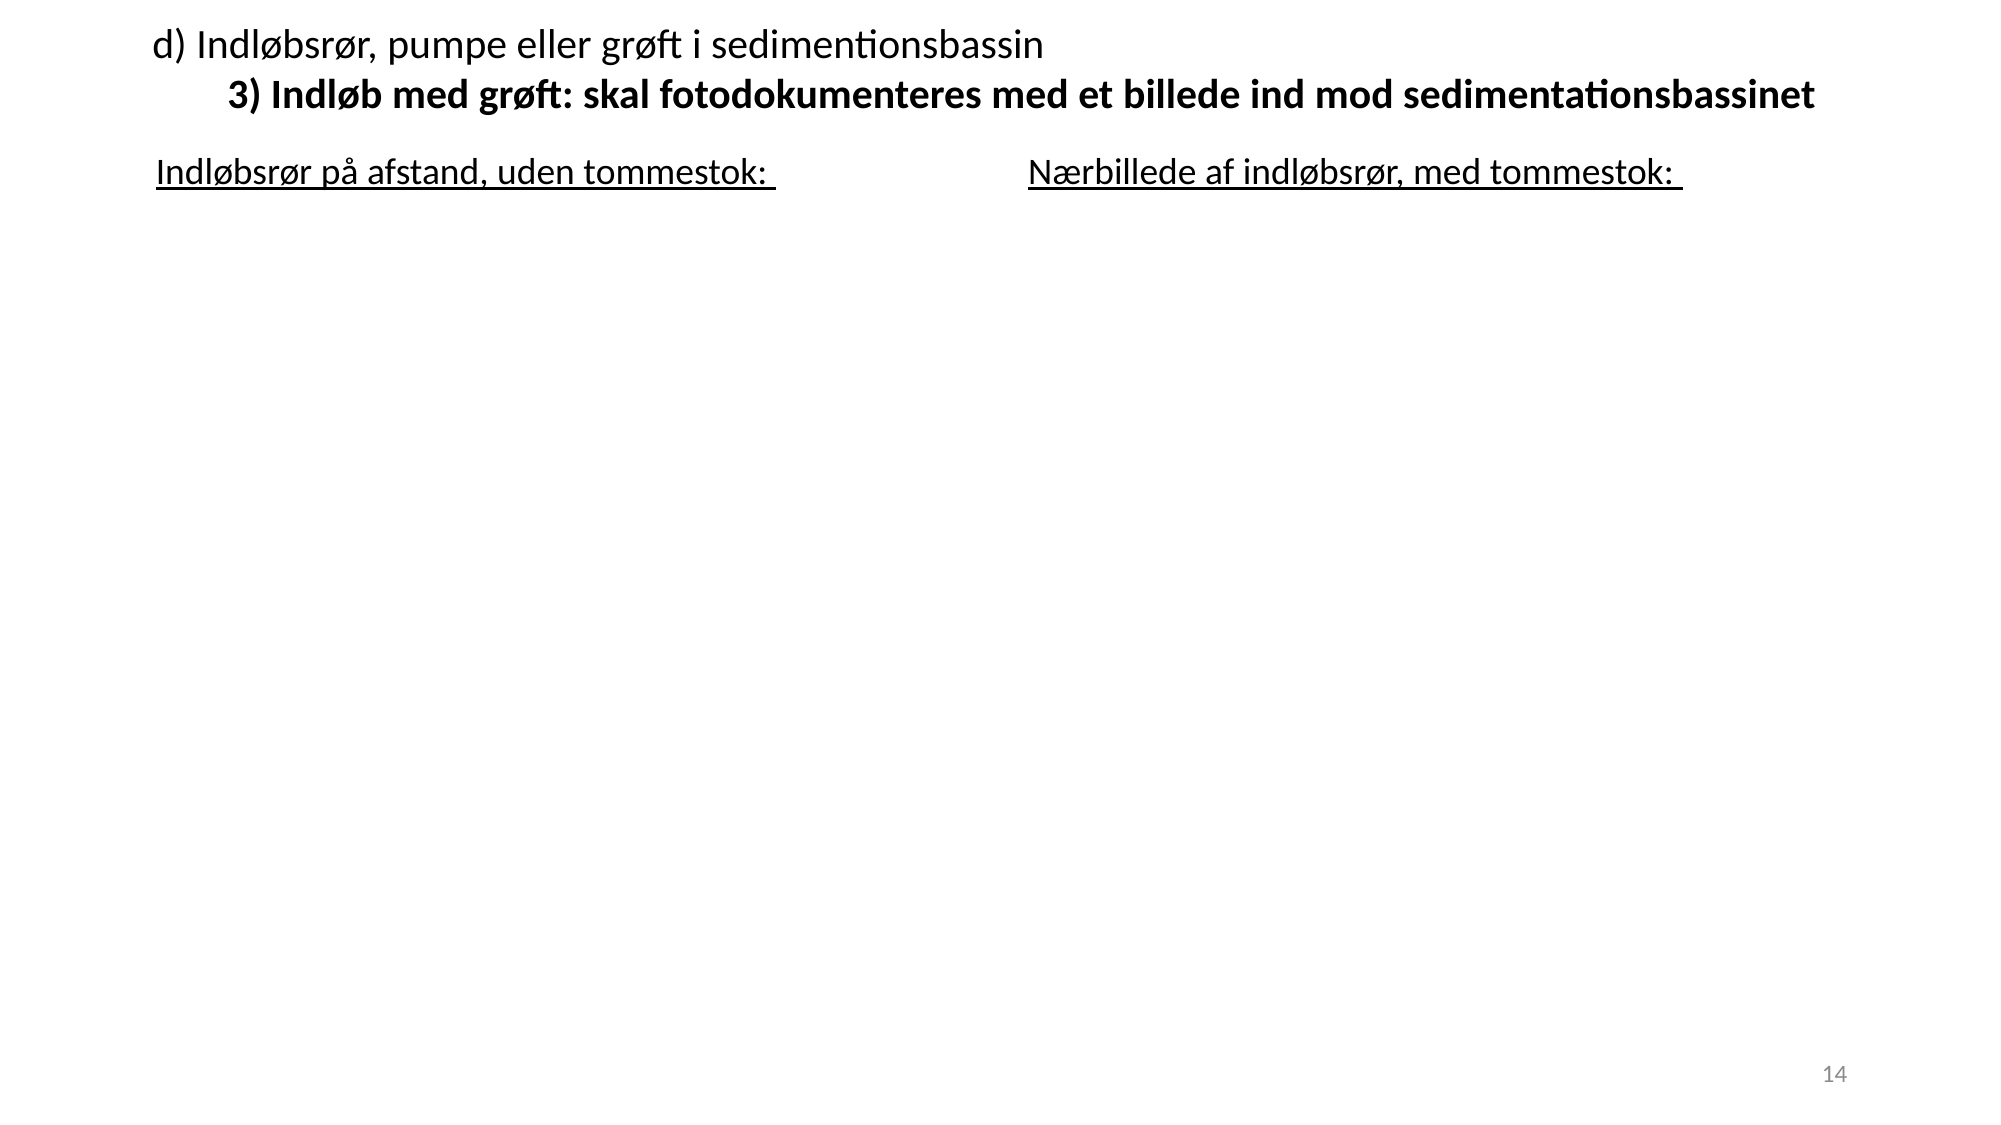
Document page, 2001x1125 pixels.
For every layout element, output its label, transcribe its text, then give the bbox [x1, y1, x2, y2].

text_box d) Indløbsrør, pumpe eller grøft i sedimentionsbassin 3) Indløb med grøft: skal fotodokumenteres med et billede ind mod sedimentationsbassinet [137, 9, 1963, 125]
text_box Indløbsrør på afstand, uden tommestok: [141, 139, 792, 290]
slide_number 14 [1412, 1042, 1863, 1103]
text_box Nærbillede af indløbsrør, med tommestok: [1013, 139, 1698, 290]
